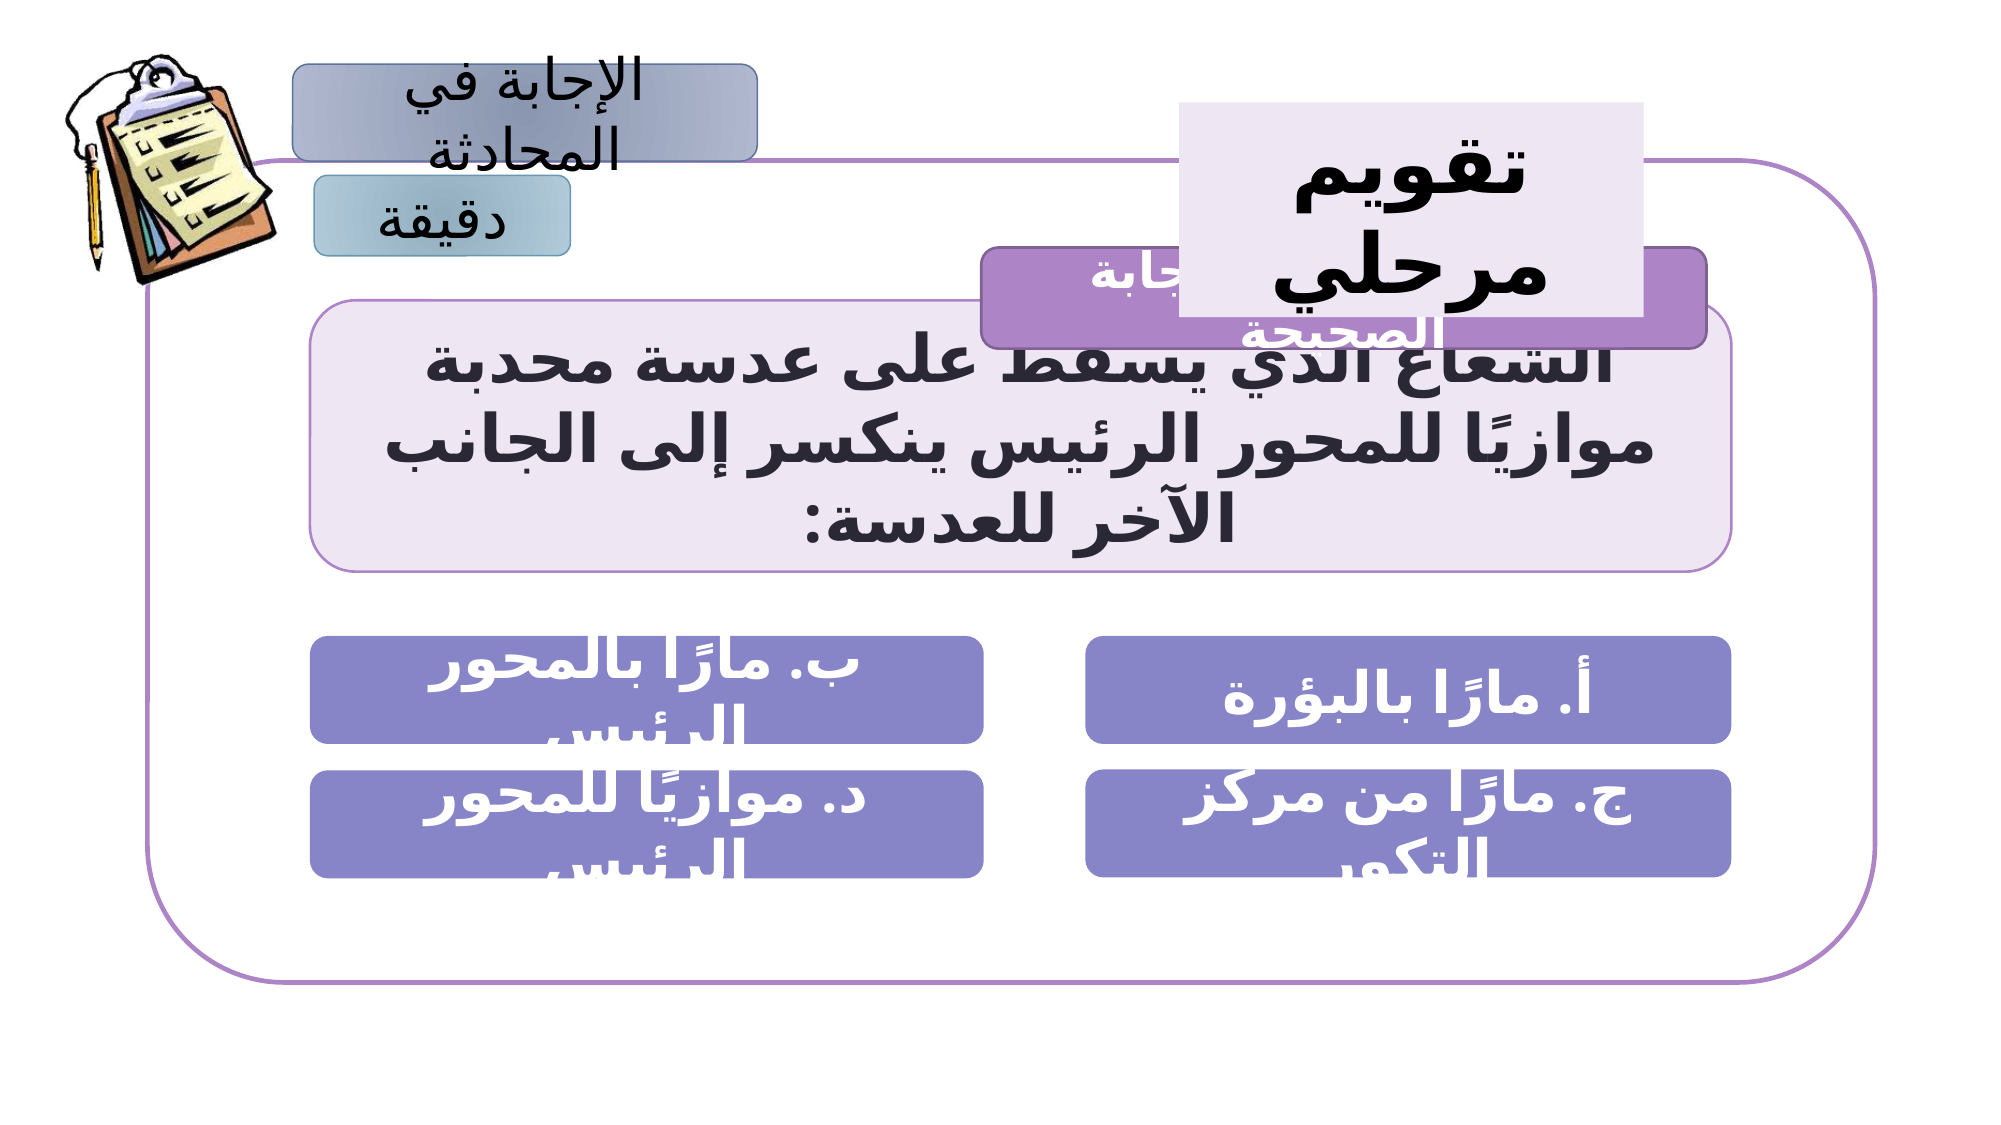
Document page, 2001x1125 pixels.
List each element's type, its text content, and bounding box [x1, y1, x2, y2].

text_box [146, 159, 1877, 984]
picture [50, 44, 286, 290]
text_box الإجابة في المحادثة [293, 63, 759, 162]
text_box ج. مارًا من مركز التكور [1084, 768, 1733, 879]
text_box تقويم مرحلي [1179, 102, 1644, 318]
text_box د. موازيًا للمحور الرئيس [308, 768, 986, 880]
text_box دقيقة [313, 174, 572, 257]
text_box ب. مارًا بالمحور الرئيس [308, 634, 986, 746]
text_box أ. مارًا بالبؤرة [1084, 634, 1733, 746]
